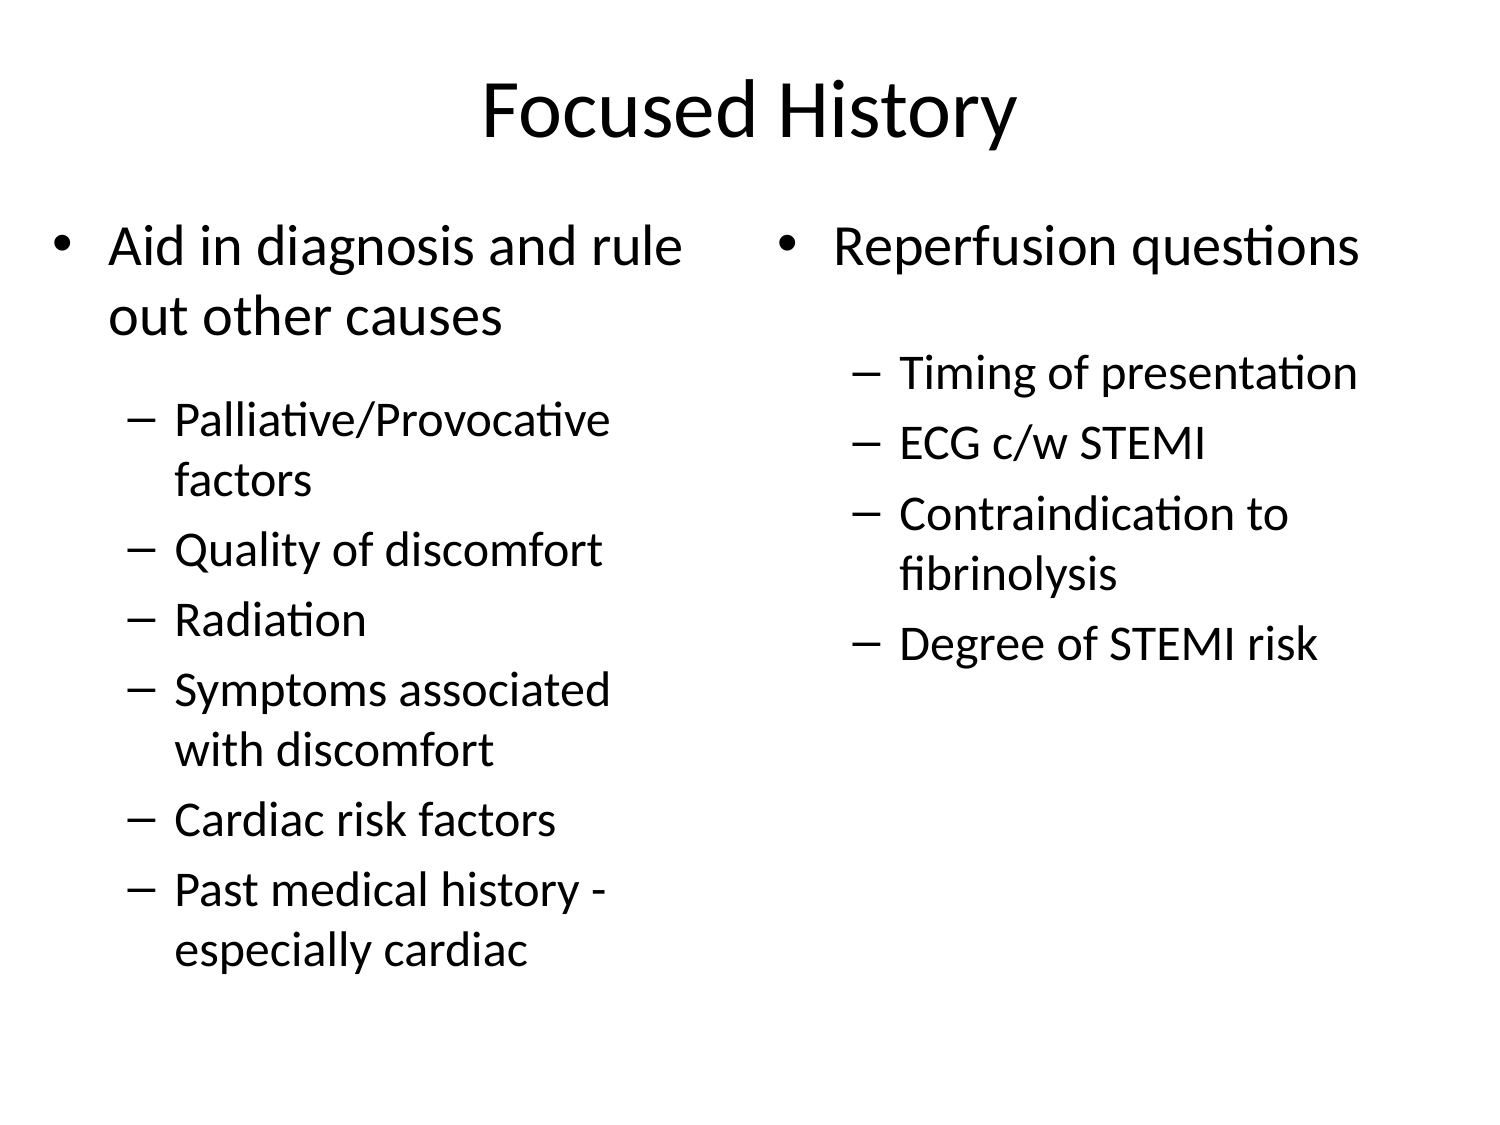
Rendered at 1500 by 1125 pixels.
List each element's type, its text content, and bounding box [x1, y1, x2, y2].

title Focused History [75, 45, 1425, 163]
list Reperfusion questions Timing of presentation ECG c/w STEMI Contraindication to fibrinolysis Degree of STEMI risk [762, 200, 1400, 1013]
list Aid in diagnosis and rule out other causes Palliative/Provocative factors Quality of discomfort Radiation Symptoms associated with discomfort Cardiac risk factors Past medical history -especially cardiac [37, 200, 700, 1005]
